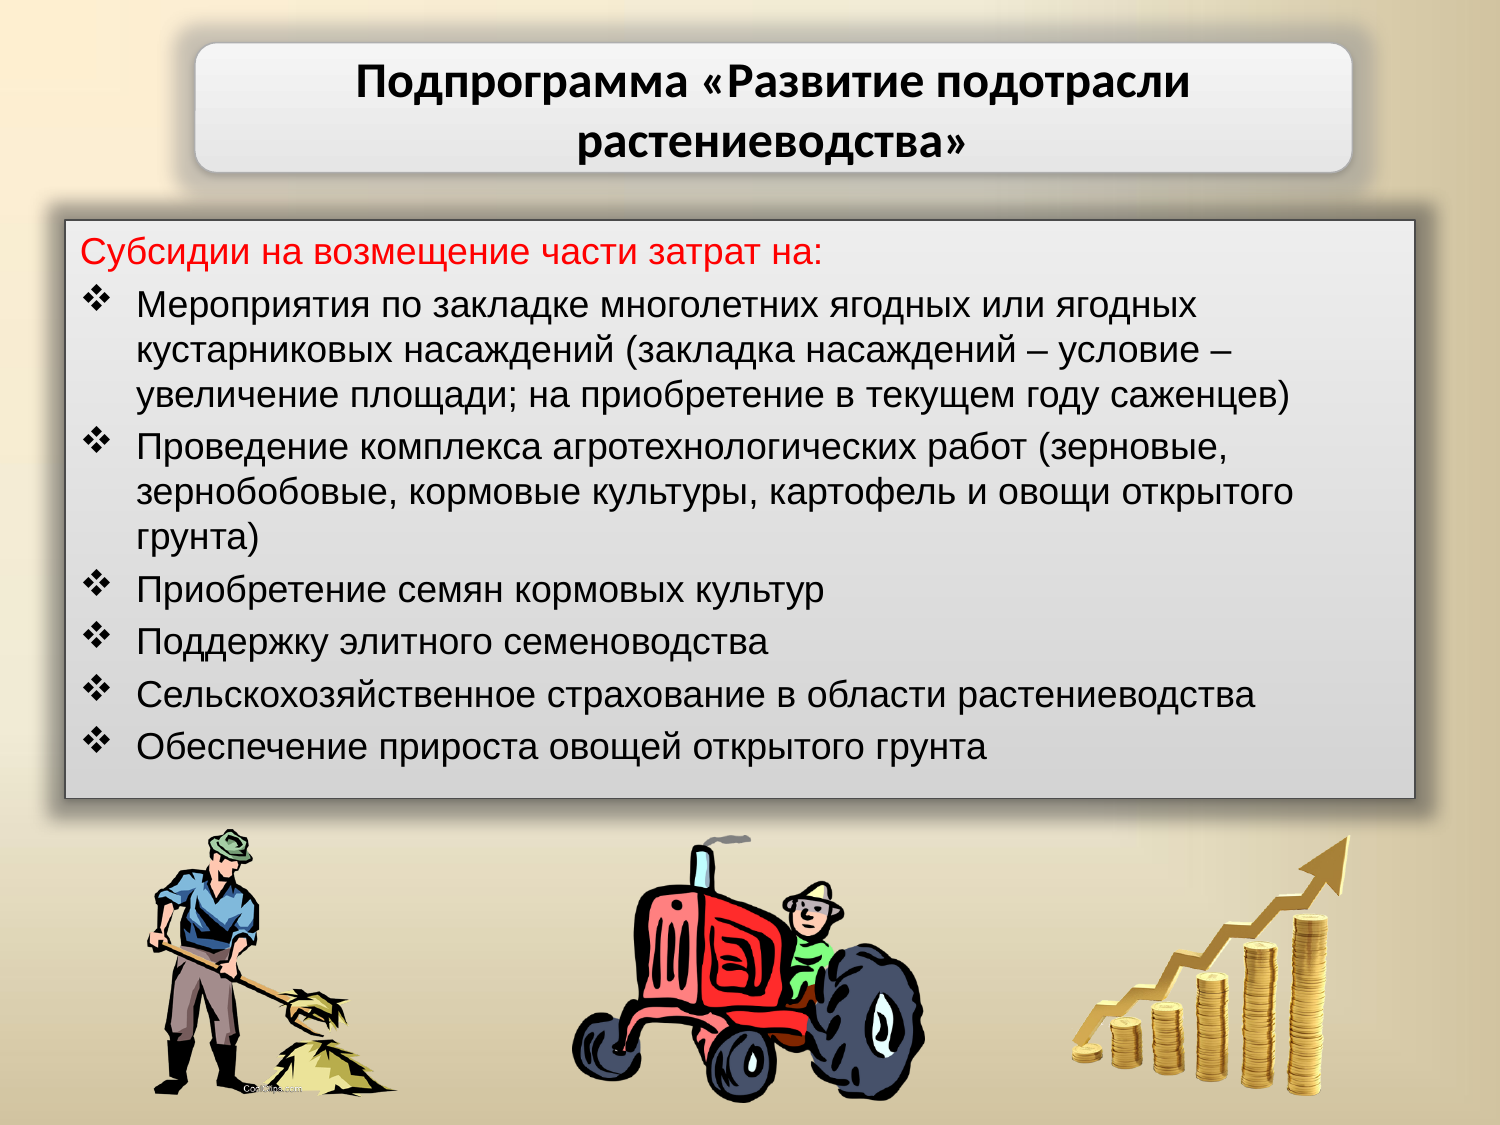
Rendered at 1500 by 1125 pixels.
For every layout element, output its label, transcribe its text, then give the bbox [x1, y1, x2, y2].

text_box Субсидии на возмещение части затрат на: Мероприятия по закладке многолетних ягодных или ягодных кустарниковых насаждений (закладка насаждений – условие – увеличение площади; на приобретение в текущем году саженцев) Проведение комплекса агротехнологических работ (зерновые, зернобобовые, кормовые культуры, картофель и овощи открытого грунта) Приобретение семян кормовых культур Поддержку элитного семеноводства Сельскохозяйственное страхование в области растениеводства Обеспечение прироста овощей открытого грунта [64, 219, 1416, 799]
text_box Подпрограмма «Развитие подотрасли растениеводства» [193, 41, 1354, 174]
picture [0, 0, 1500, 1125]
